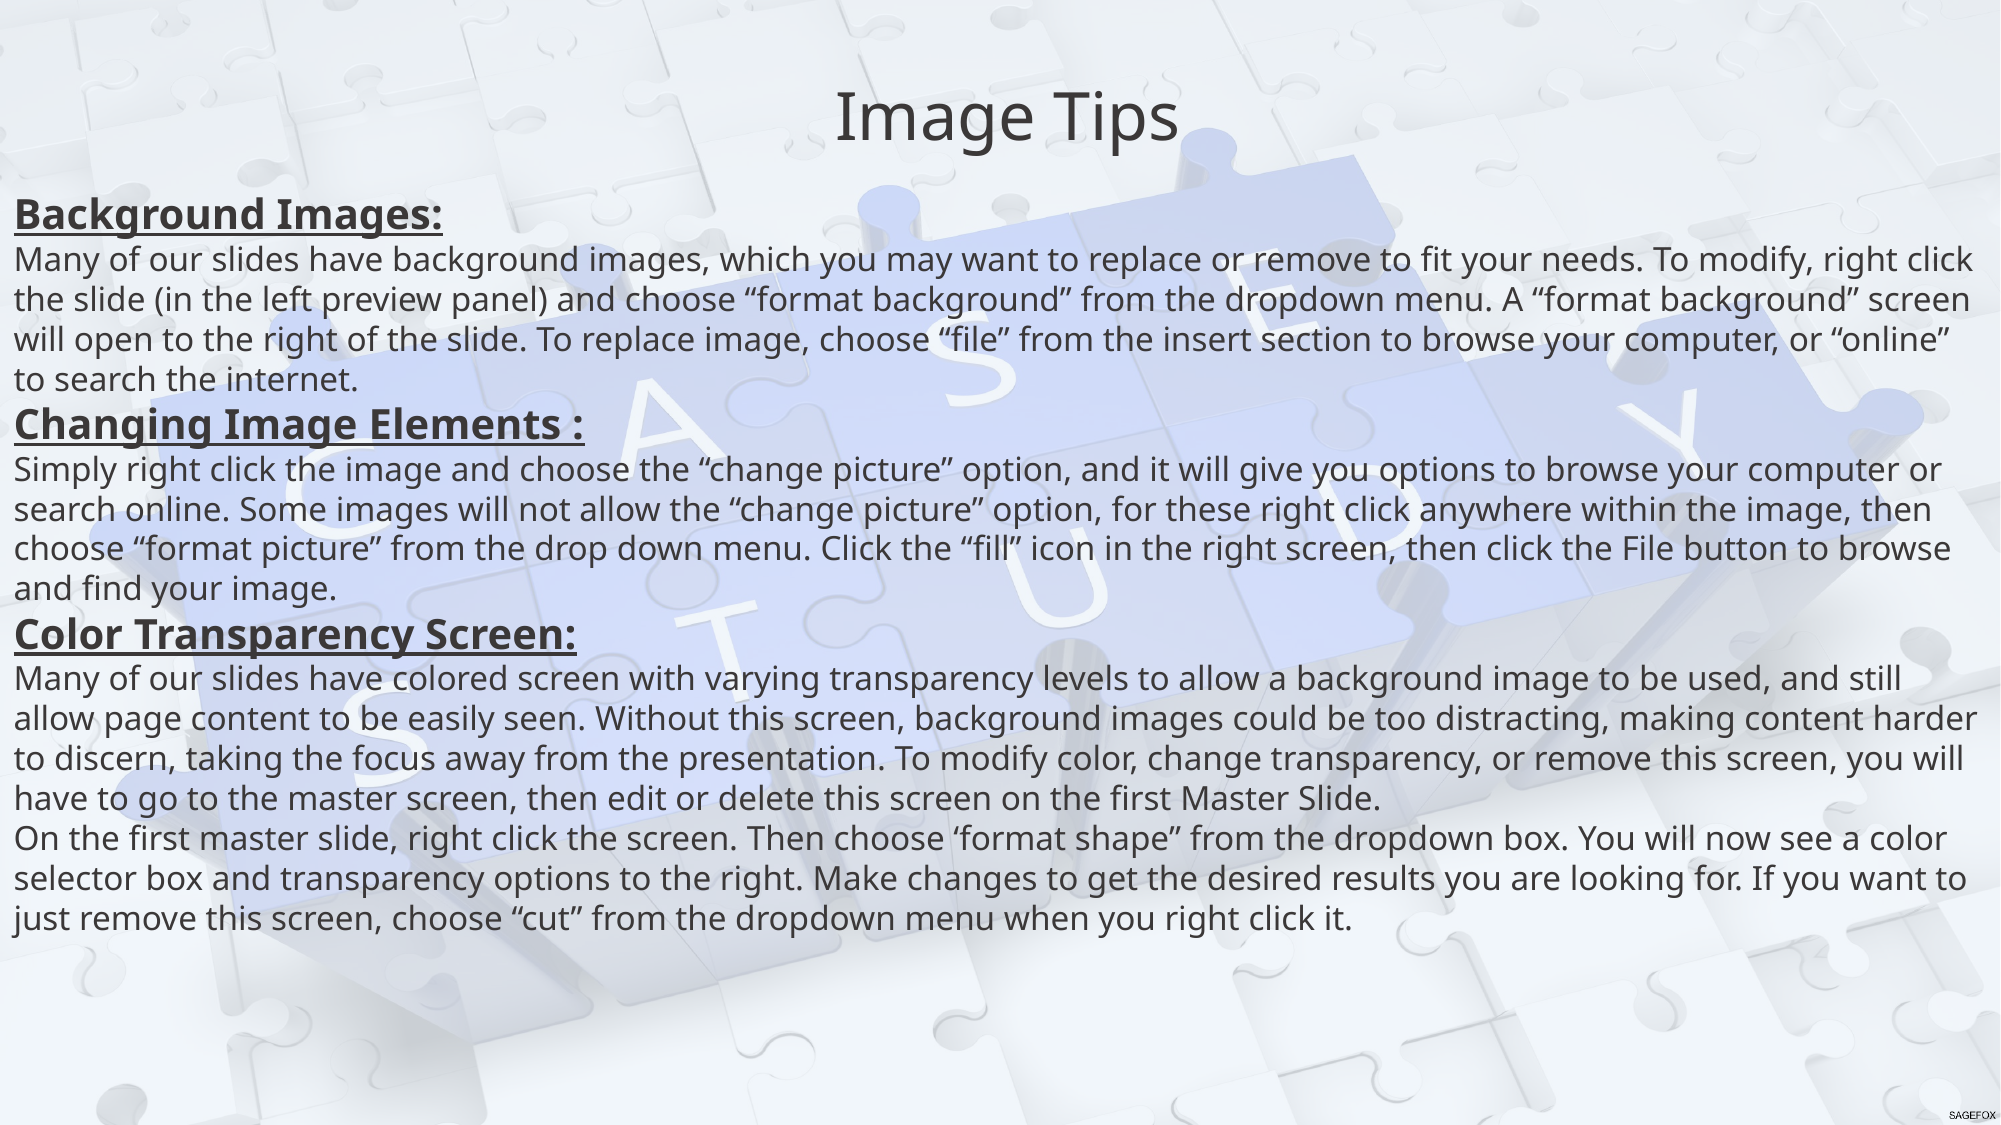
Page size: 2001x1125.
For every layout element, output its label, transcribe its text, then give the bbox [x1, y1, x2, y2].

title Image Tips [597, 59, 1420, 177]
text_box Background Images: Many of our slides have background images, which you may want to replace or remove to fit your needs. To modify, right click the slide (in the left preview panel) and choose “format background” from the dropdown menu. A “format background” screen will open to the right of the slide. To replace image, choose “file” from the insert section to browse your computer, or “online” to search the internet. Changing Image Elements : Simply right click the image and choose the “change picture” option, and it will give you options to browse your computer or search online. Some images will not allow the “change picture” option, for these right click anywhere within the image, then choose “format picture” from the drop down menu. Click the “fill” icon in the right screen, then click the File button to browse and find your image. Color Transparency Screen: Many of our slides have colored screen with varying transparency levels to allow a background image to be used, and still allow page content to be easily seen. Without this screen, background images could be too distracting, making content harder to discern, taking the focus away from the presentation. To modify color, change transparency, or remove this screen, you will have to go to the master screen, then edit or delete this screen on the first Master Slide. On the first master slide, right click the screen. Then choose ‘format shape” from the dropdown box. You will now see a color selector box and transparency options to the right. Make changes to get the desired results you are looking for. If you want to just remove this screen, choose “cut” from the dropdown menu when you right click it. [0, 0, 2000, 1125]
